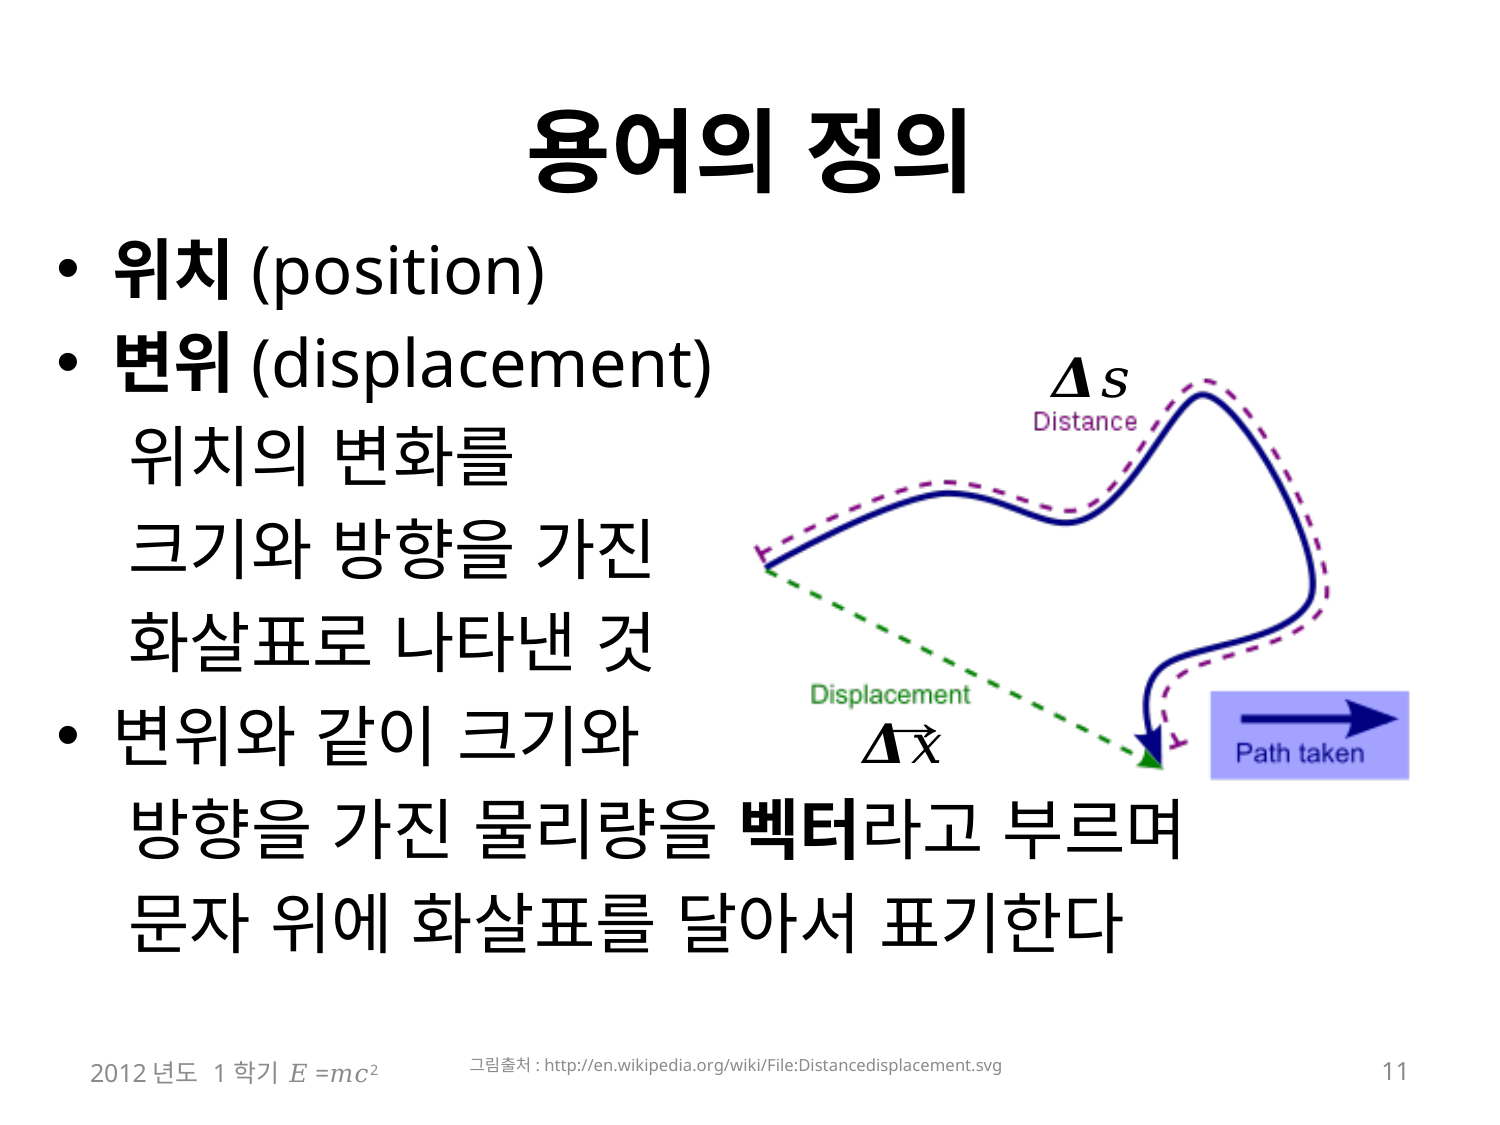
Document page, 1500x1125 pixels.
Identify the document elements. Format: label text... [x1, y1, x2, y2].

text_box 용어의 정의 [64, 54, 1437, 243]
list 위치(position) 변위(displacement) 위치의 변화를 크기와 방향을 가진 화살표로 나타낸 것 변위와 같이 크기와 방향을 가진 물리량을 벡터라고 부르며 문자 위에 화살표를 달아서 표기한다 [41, 219, 1471, 1094]
slide_number 11 [1074, 1042, 1425, 1103]
picture [747, 373, 1416, 788]
slide_number 2012년도 1학기 𝐸=𝑚𝑐2 [75, 1042, 425, 1103]
text_box 그림출처: http://en.wikipedia.org/wiki/File:Distancedisplacement.svg [454, 1034, 1376, 1095]
